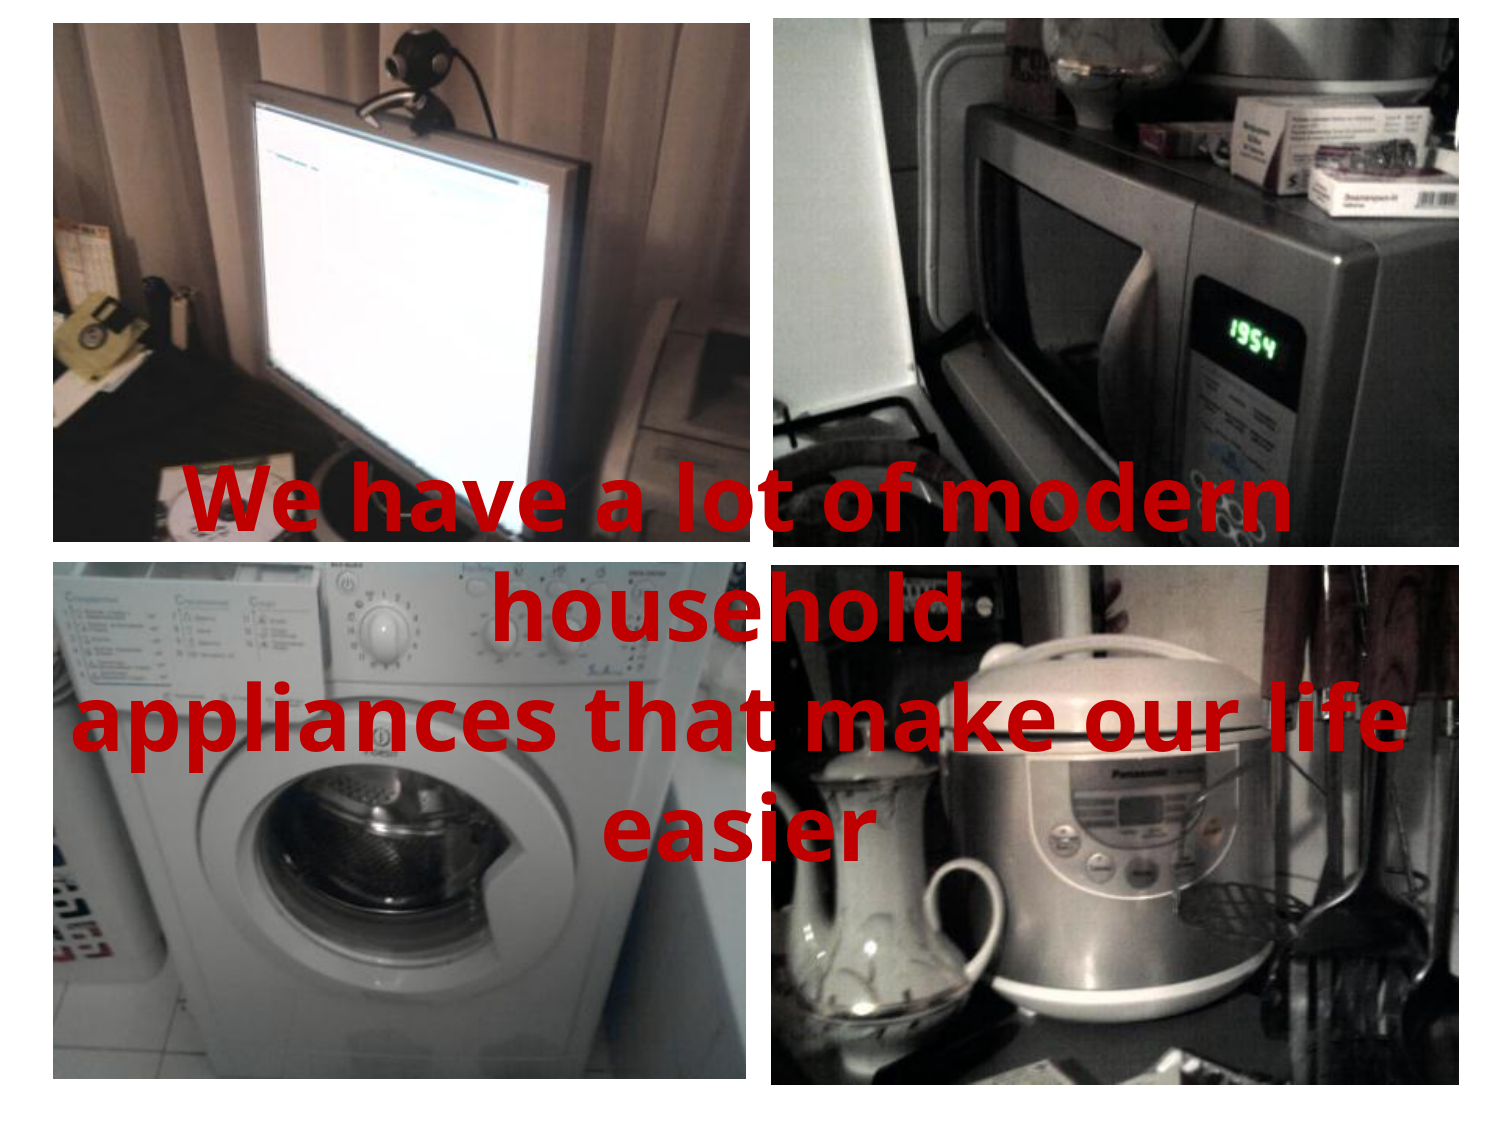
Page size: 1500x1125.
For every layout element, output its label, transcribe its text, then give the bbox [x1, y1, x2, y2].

picture [52, 562, 747, 1080]
picture [52, 22, 750, 543]
text_box We have a lot of modern household appliances that make our life easier [17, 432, 1463, 888]
picture [771, 565, 1460, 1086]
picture [773, 18, 1459, 547]
